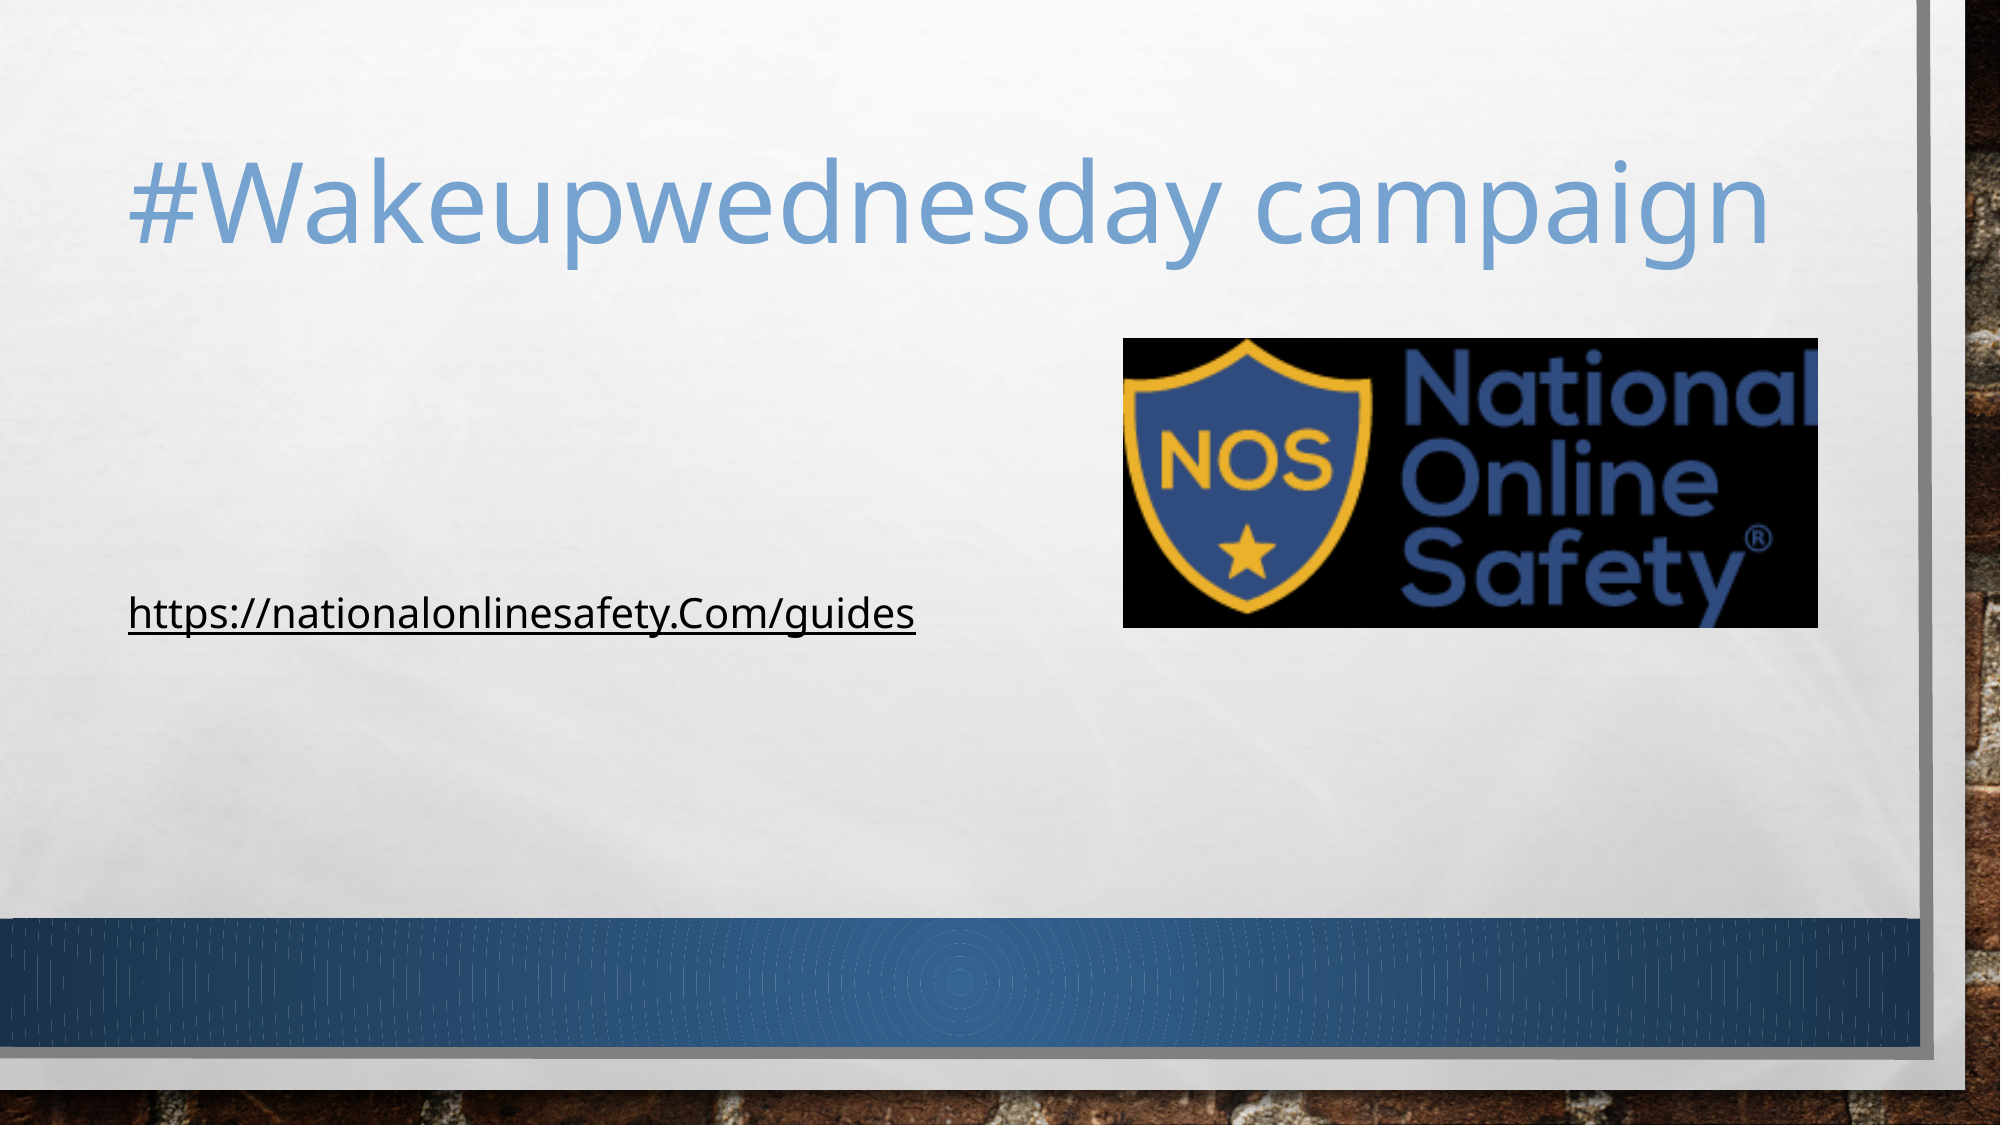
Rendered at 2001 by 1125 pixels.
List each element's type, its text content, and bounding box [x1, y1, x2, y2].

picture [0, 0, 2000, 1125]
picture [1122, 338, 1818, 629]
title #Wakeupwednesday campaign [112, 112, 1818, 302]
list https://nationalonlinesafety.Com/guides [112, 338, 1818, 882]
